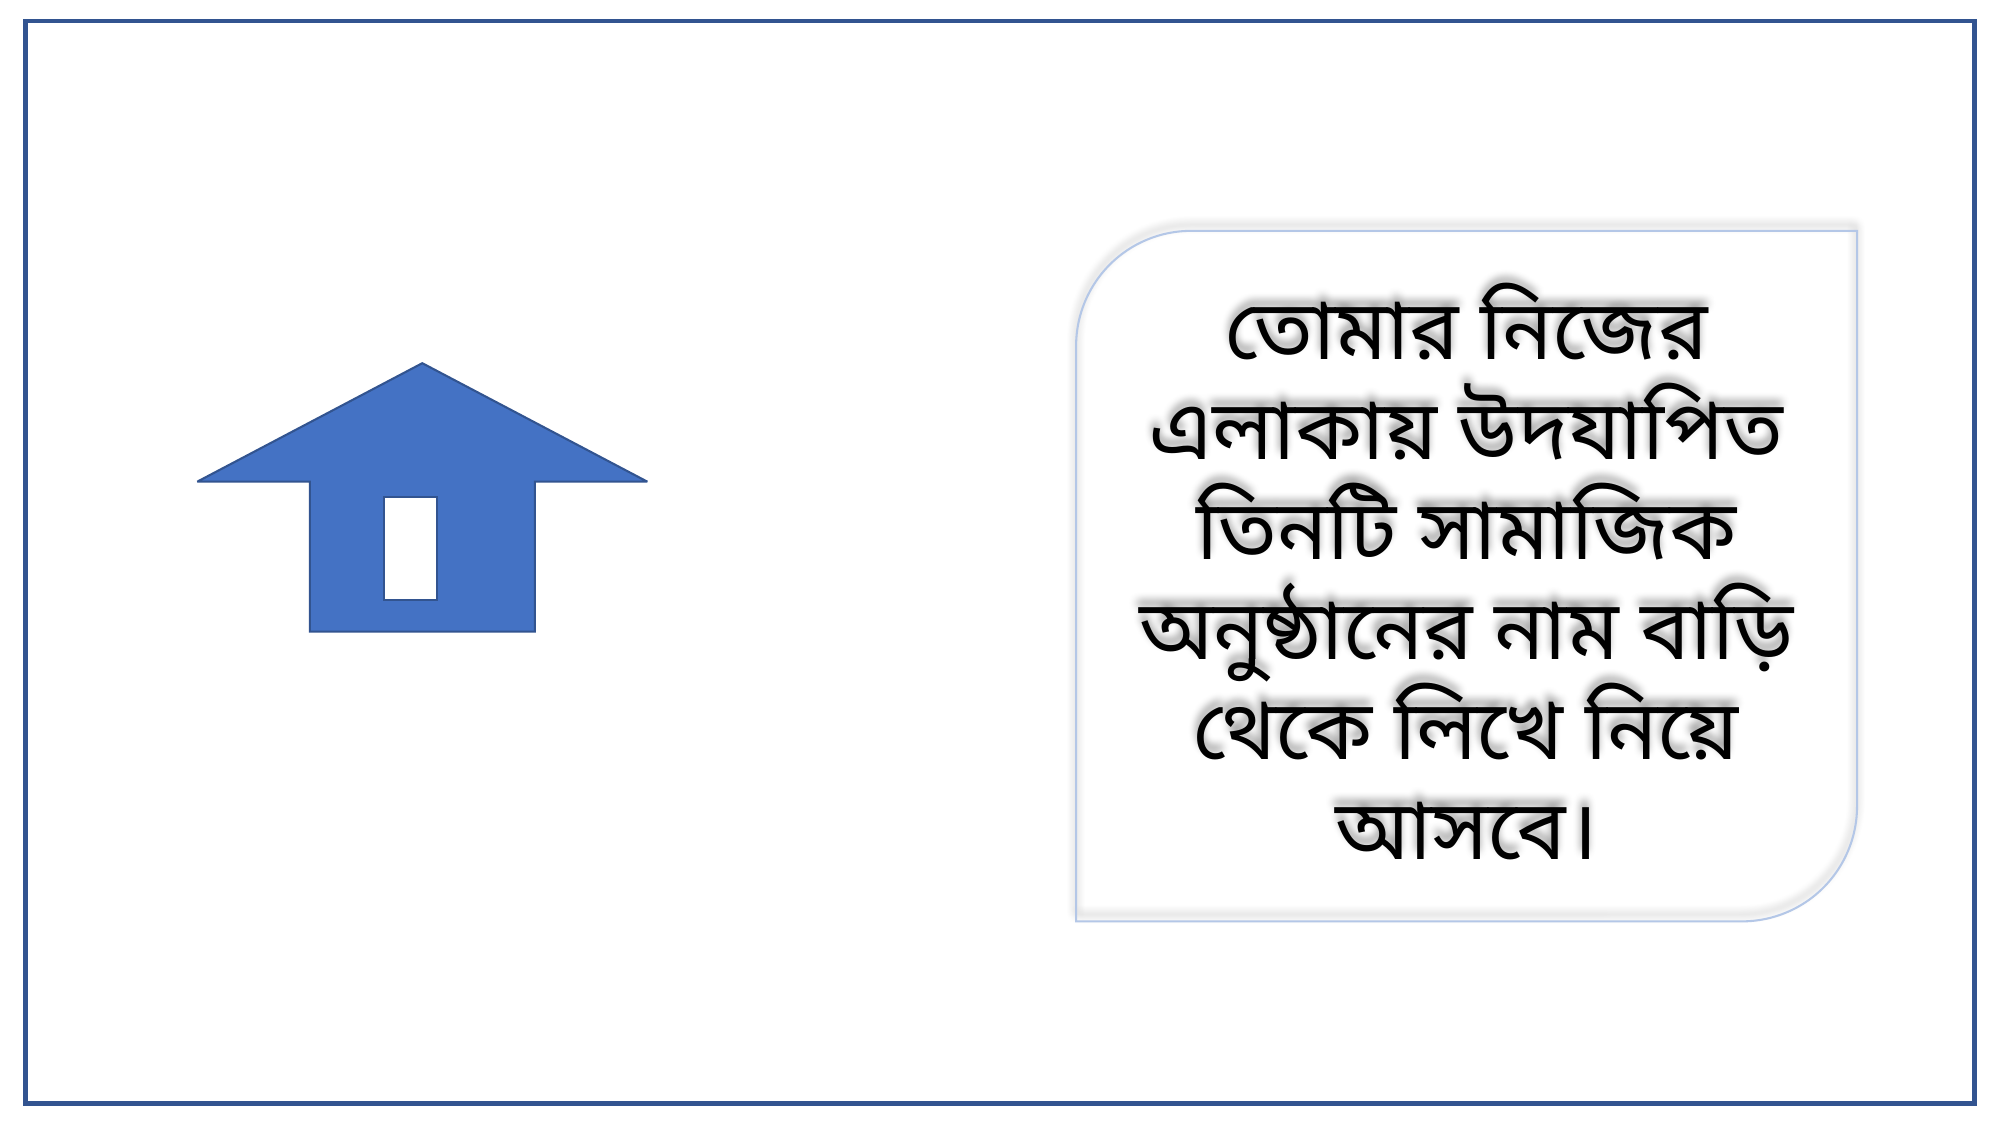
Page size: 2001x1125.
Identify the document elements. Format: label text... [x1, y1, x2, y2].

text_box [383, 496, 438, 601]
text_box তোমার নিজের এলাকায় উদযাপিত তিনটি সামাজিক অনুষ্ঠানের নাম বাড়ি থেকে লিখে নিয়ে আসবে। [1075, 229, 1859, 923]
text_box [196, 362, 648, 633]
